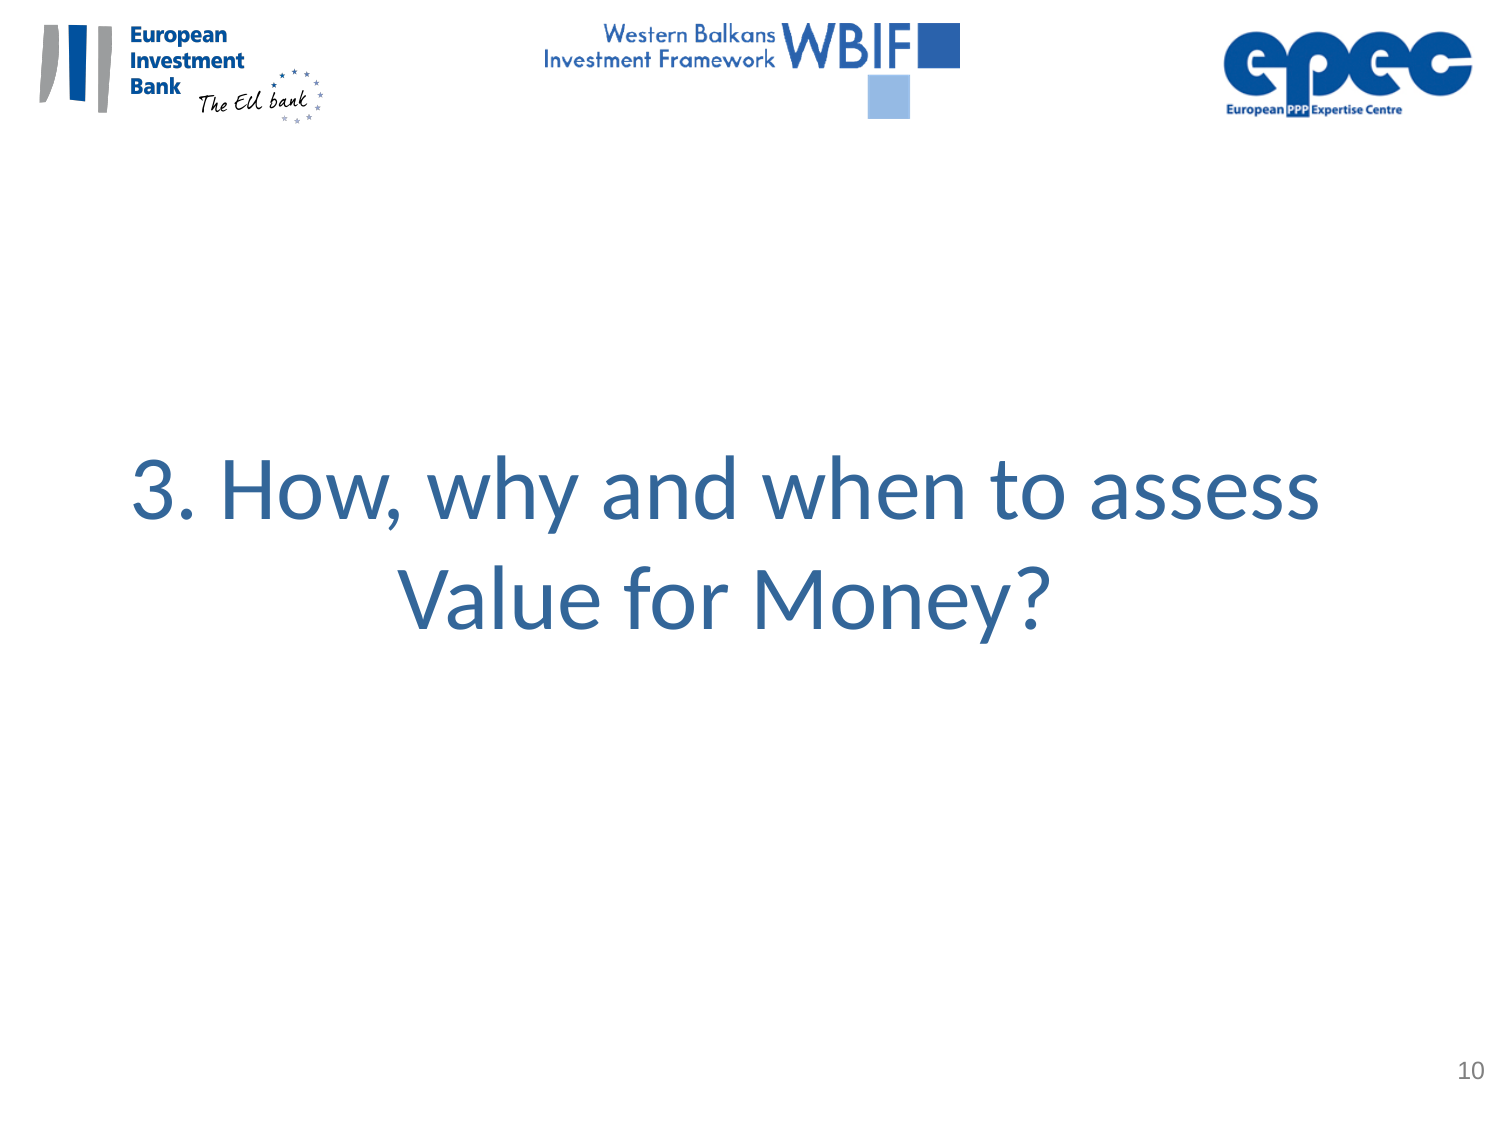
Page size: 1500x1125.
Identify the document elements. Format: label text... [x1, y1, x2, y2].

picture [13, 0, 349, 150]
picture [545, 23, 960, 119]
picture [1222, 30, 1476, 119]
slide_number 10 [1149, 1046, 1500, 1125]
text_box 3. How, why and when to assess Value for Money? [88, 420, 1365, 598]
